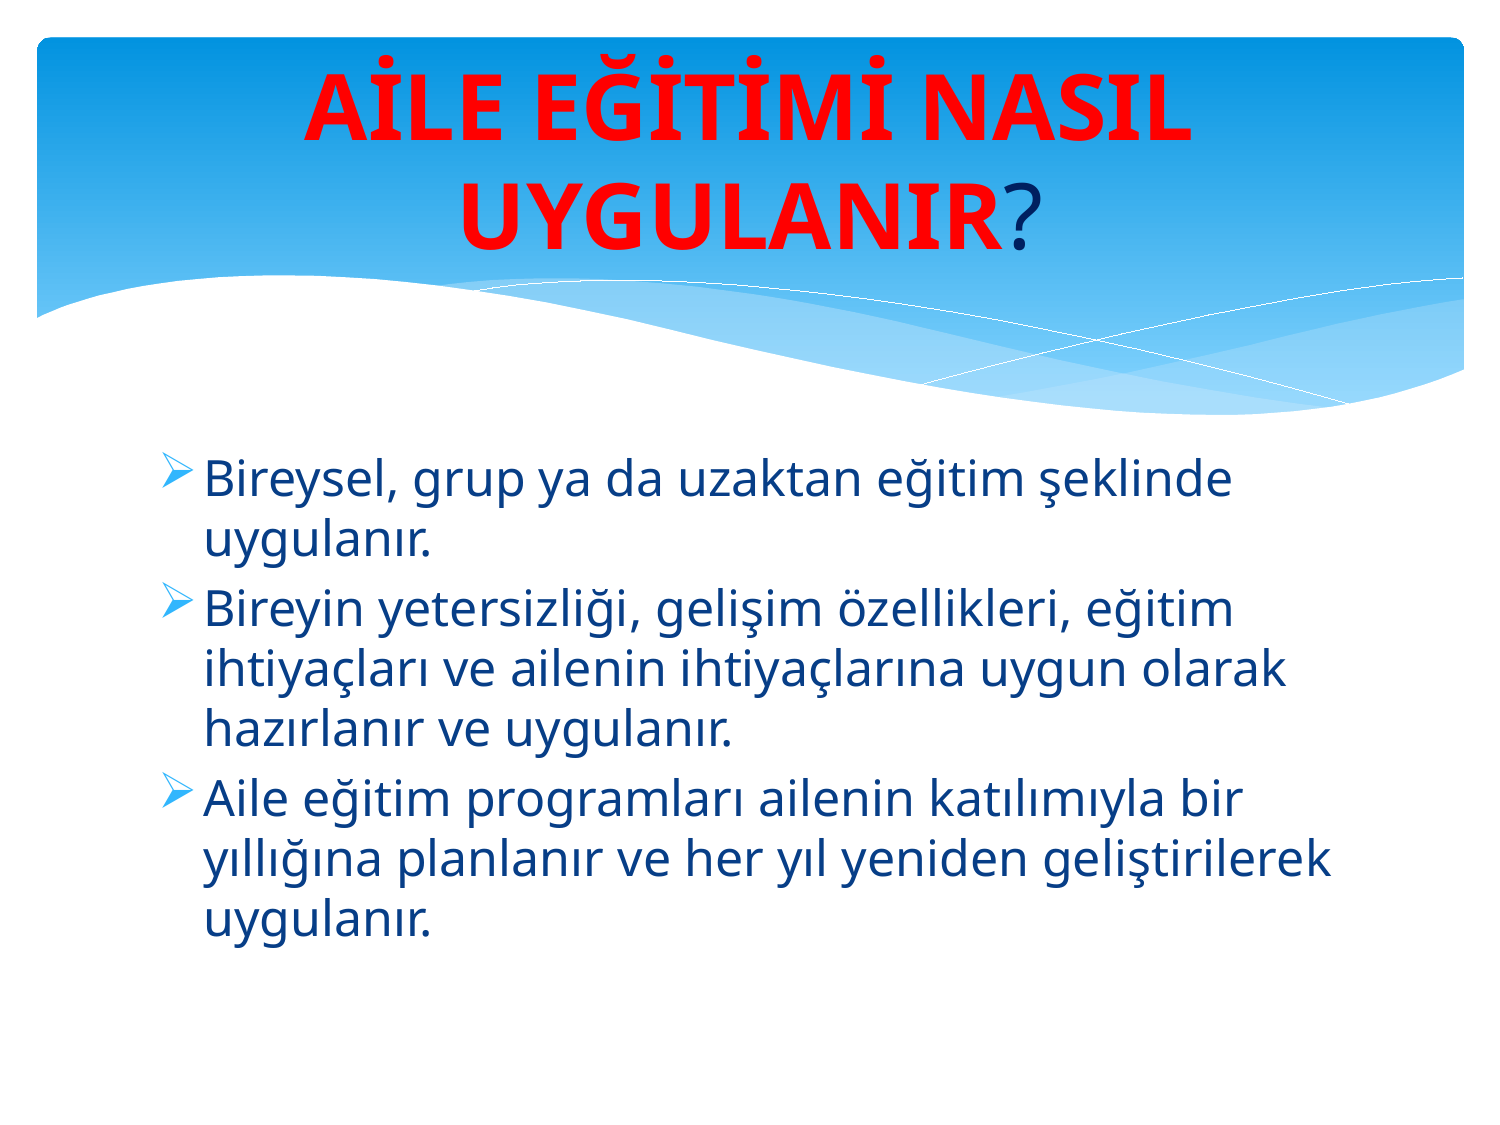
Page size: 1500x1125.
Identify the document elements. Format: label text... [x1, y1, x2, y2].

list Bireysel, grup ya da uzaktan eğitim şeklinde uygulanır. Bireyin yetersizliği, gelişim özellikleri, eğitim ihtiyaçları ve ailenin ihtiyaçlarına uygun olarak hazırlanır ve uygulanır. Aile eğitim programları ailenin katılımıyla bir yıllığına planlanır ve her yıl yeniden geliştirilerek uygulanır. [143, 438, 1359, 1005]
title AİLE EĞİTİMİ NASIL UYGULANIR? [75, 55, 1425, 261]
